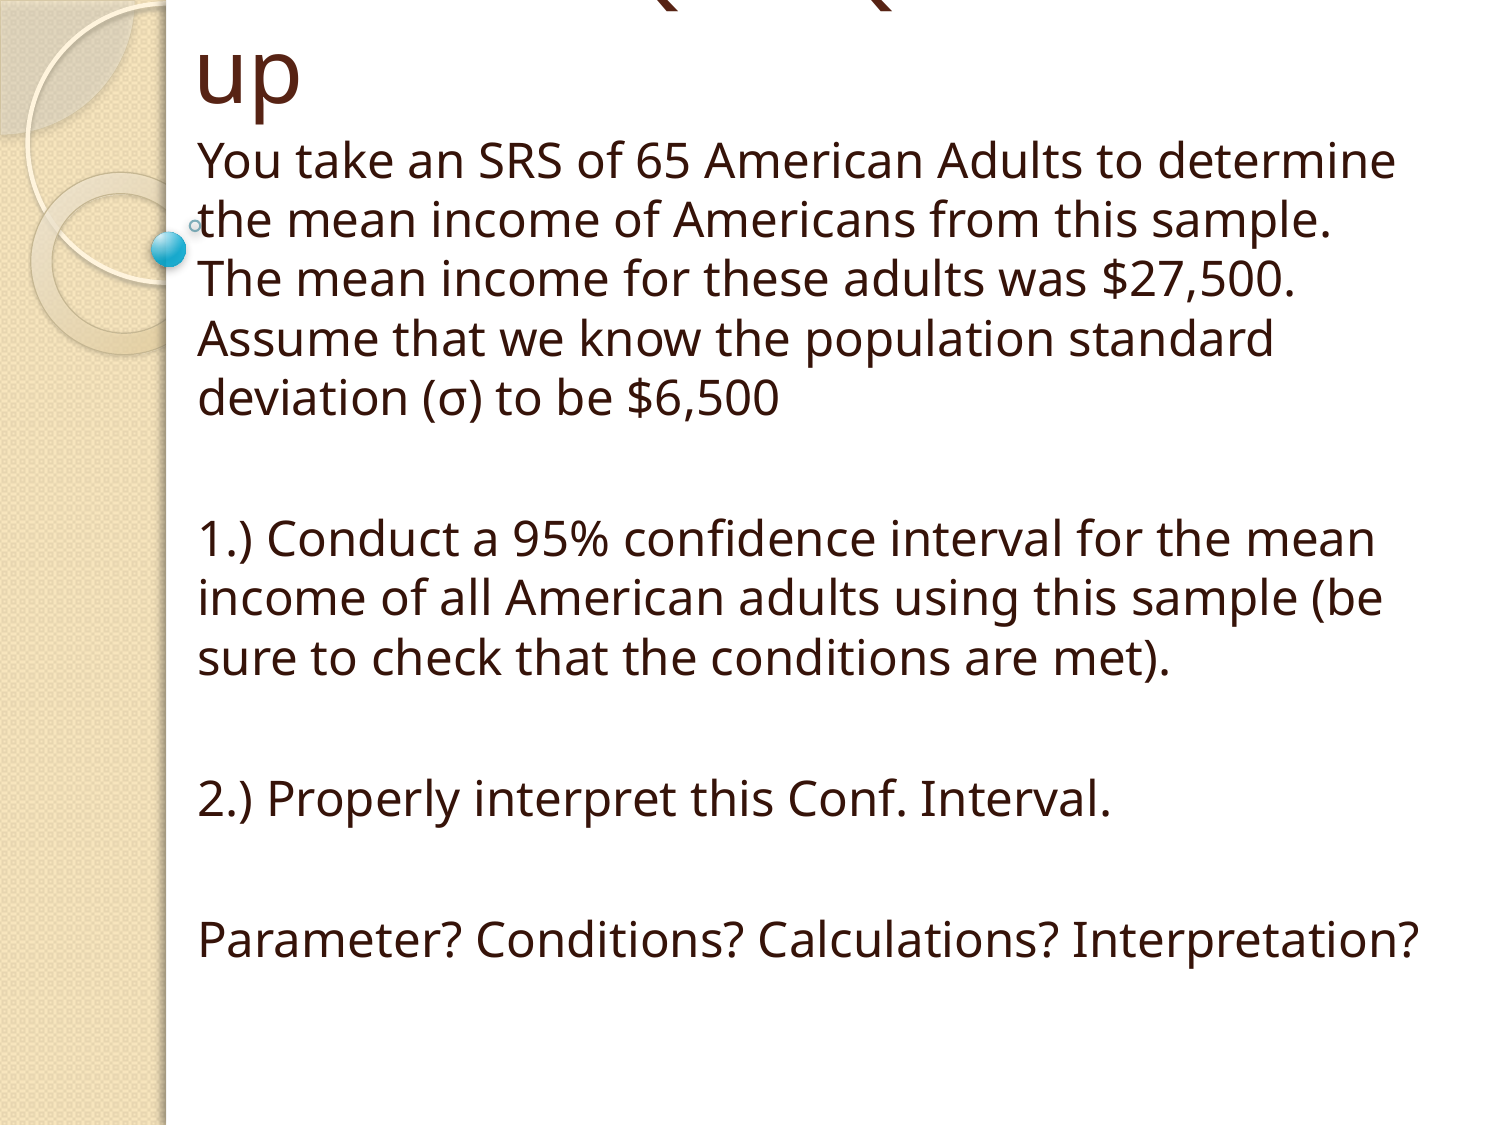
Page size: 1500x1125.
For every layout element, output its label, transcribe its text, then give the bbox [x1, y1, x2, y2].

title AP STATS: Quiz Quick Warm-up [178, 0, 1394, 129]
subtitle You take an SRS of 65 American Adults to determine the mean income of Americans from this sample. The mean income for these adults was $27,500. Assume that we know the population standard deviation (σ) to be $6,500 1.) Conduct a 95% confidence interval for the mean income of all American adults using this sample (be sure to check that the conditions are met). 2.) Properly interpret this Conf. Interval. Parameter? Conditions? Calculations? Interpretation? [178, 129, 1450, 1008]
